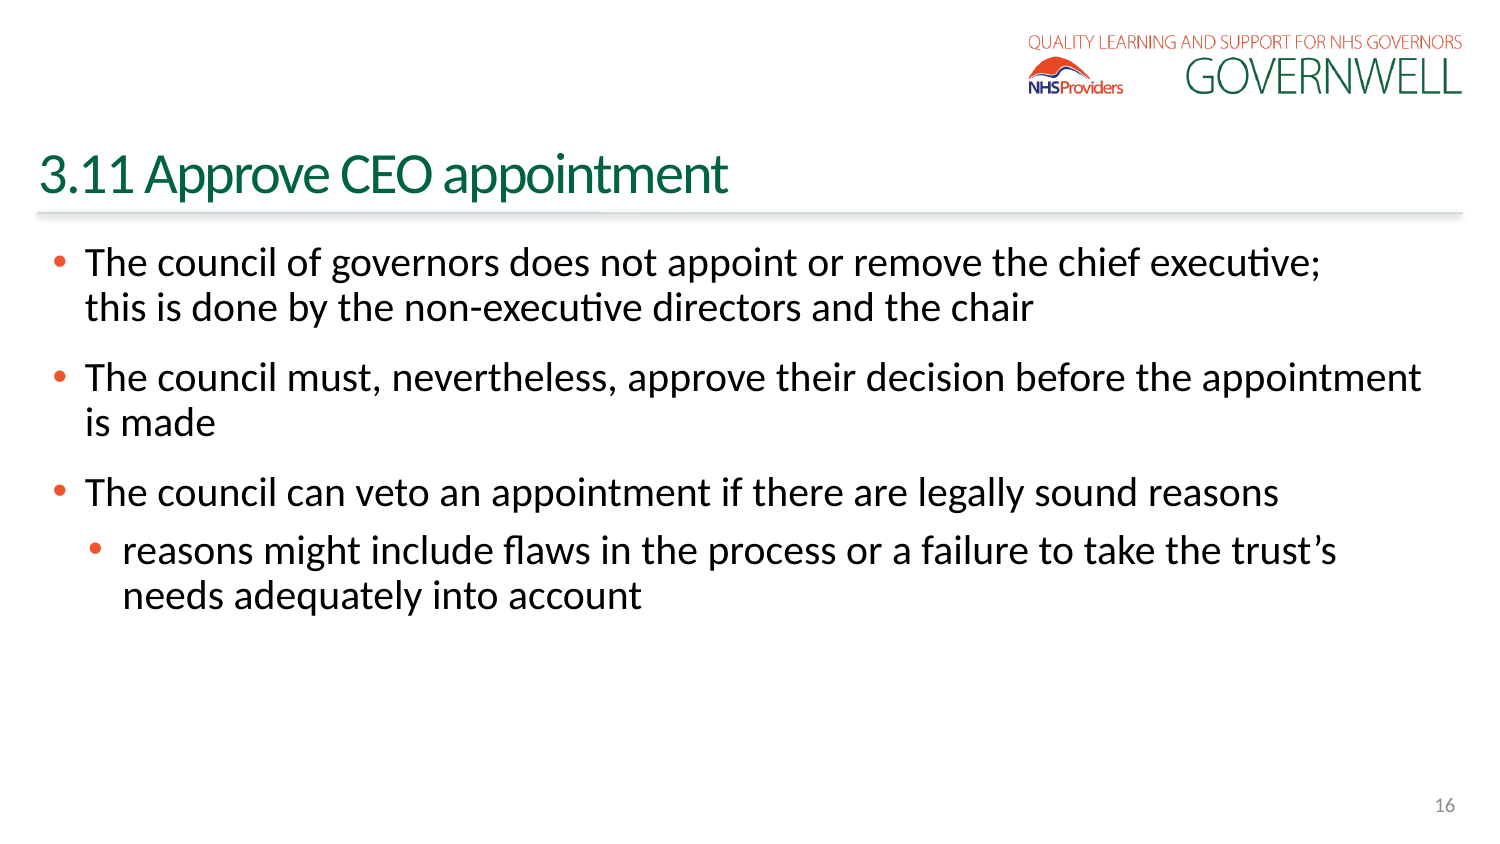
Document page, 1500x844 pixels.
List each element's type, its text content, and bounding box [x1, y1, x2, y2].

picture [1025, 32, 1463, 99]
slide_number 16 [1074, 782, 1471, 827]
title 3.11 Approve CEO appointment [23, 127, 1447, 191]
list The council of governors does not appoint or remove the chief executive; this is done by the non-executive directors and the chair The council must, nevertheless, approve their decision before the appointment is made The council can veto an appointment if there are legally sound reasons reasons might include flaws in the process or a failure to take the trust’s needs adequately into account [37, 233, 1461, 752]
